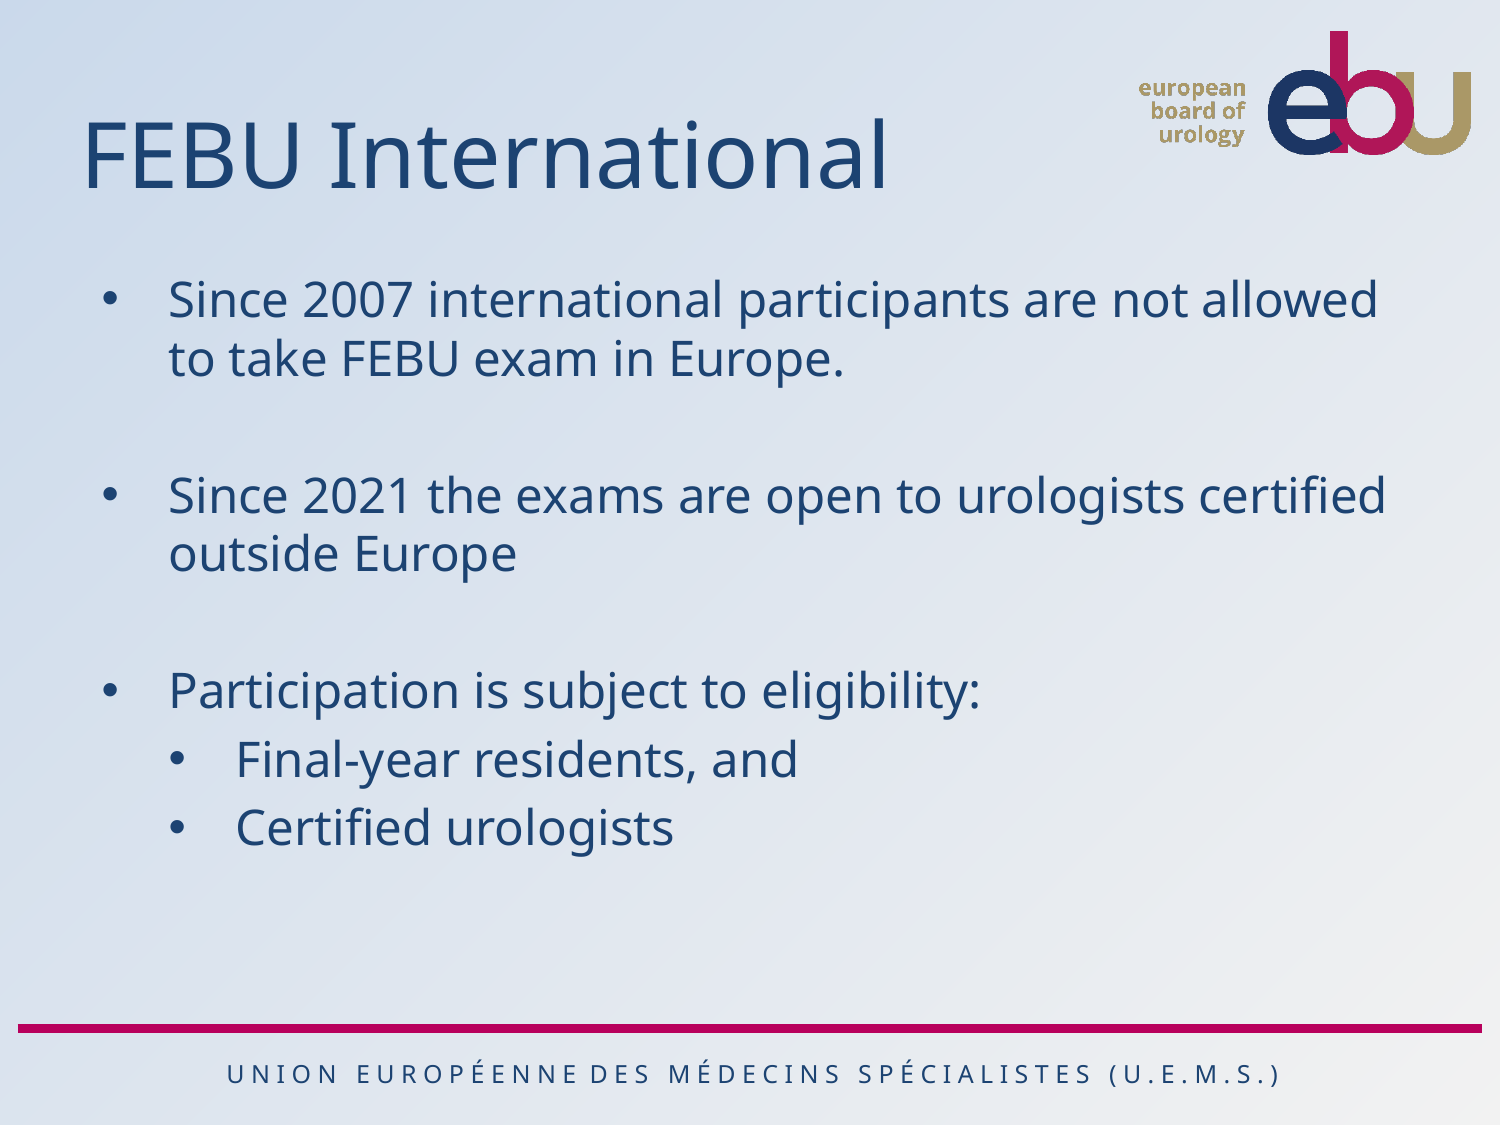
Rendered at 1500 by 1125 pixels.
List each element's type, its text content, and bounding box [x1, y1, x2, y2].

text_box U N I O N E U R O P É E N N E D E S M É D E C I N S S P É C I A L I S T E S ( U . E . M . S . ) [3, 1028, 1500, 1124]
title FEBU International [64, 31, 1057, 273]
picture [1139, 30, 1471, 156]
subtitle Since 2007 international participants are not allowed to take FEBU exam in Europe. Since 2021 the exams are open to urologists certified outside Europe Participation is subject to eligibility: Final-year residents, and Certified urologists [86, 260, 1414, 868]
